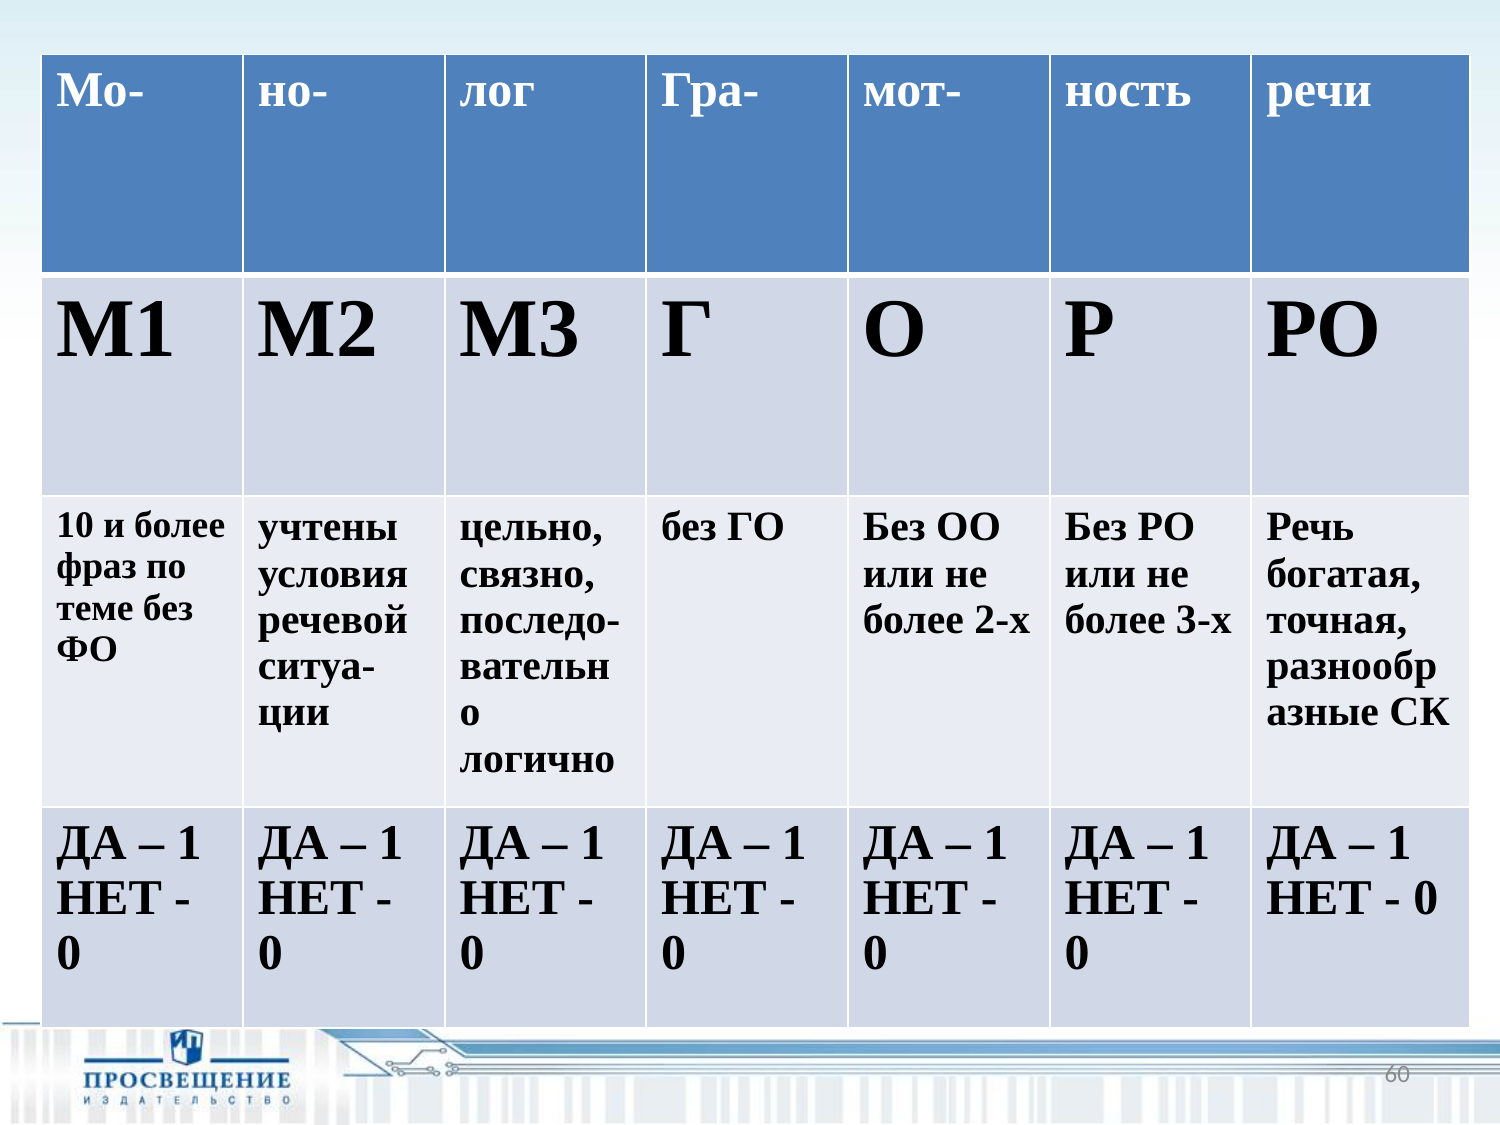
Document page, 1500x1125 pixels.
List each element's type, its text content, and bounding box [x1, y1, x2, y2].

table_cell учтены условия речевой ситуа- ции [244, 497, 444, 806]
table_header но- [244, 55, 444, 272]
table_cell ДА – 1 НЕТ - 0 [446, 808, 645, 1027]
table_cell цельно, связно, последо- вательно логично [446, 497, 645, 806]
table_cell Без РО или не более 3-х [1051, 497, 1250, 806]
table_cell ДА – 1 НЕТ - 0 [849, 808, 1049, 1027]
table_header Мо- [42, 55, 242, 272]
table_cell ДА – 1 НЕТ - 0 [1252, 808, 1469, 1027]
table_cell М3 [446, 278, 645, 495]
table_cell Без ОО или не более 2-х [849, 497, 1049, 806]
footer [512, 1042, 988, 1103]
table_cell М1 [42, 278, 242, 495]
slide_number 60 [1074, 1042, 1425, 1103]
picture [0, 0, 1500, 1125]
table_cell 10 и более фраз по теме без ФО [42, 497, 242, 806]
table_cell ДА – 1 НЕТ - 0 [647, 808, 847, 1027]
table_cell О [849, 278, 1049, 495]
table_header лог [446, 55, 645, 272]
table_header Гра- [647, 55, 847, 272]
table_cell без ГО [647, 497, 847, 806]
table_cell ДА – 1 НЕТ - 0 [42, 808, 242, 1027]
table_cell РО [1252, 278, 1469, 495]
table_cell Речь богатая, точная, разнообразные СК [1252, 497, 1469, 806]
table_cell ДА – 1 НЕТ - 0 [244, 808, 444, 1027]
table_cell Р [1051, 278, 1250, 495]
table_cell ДА – 1 НЕТ - 0 [1051, 808, 1250, 1027]
table_cell Г [647, 278, 847, 495]
table_header речи [1252, 55, 1469, 272]
table_cell М2 [244, 278, 444, 495]
table_header ность [1051, 55, 1250, 272]
table_header мот- [849, 55, 1049, 272]
